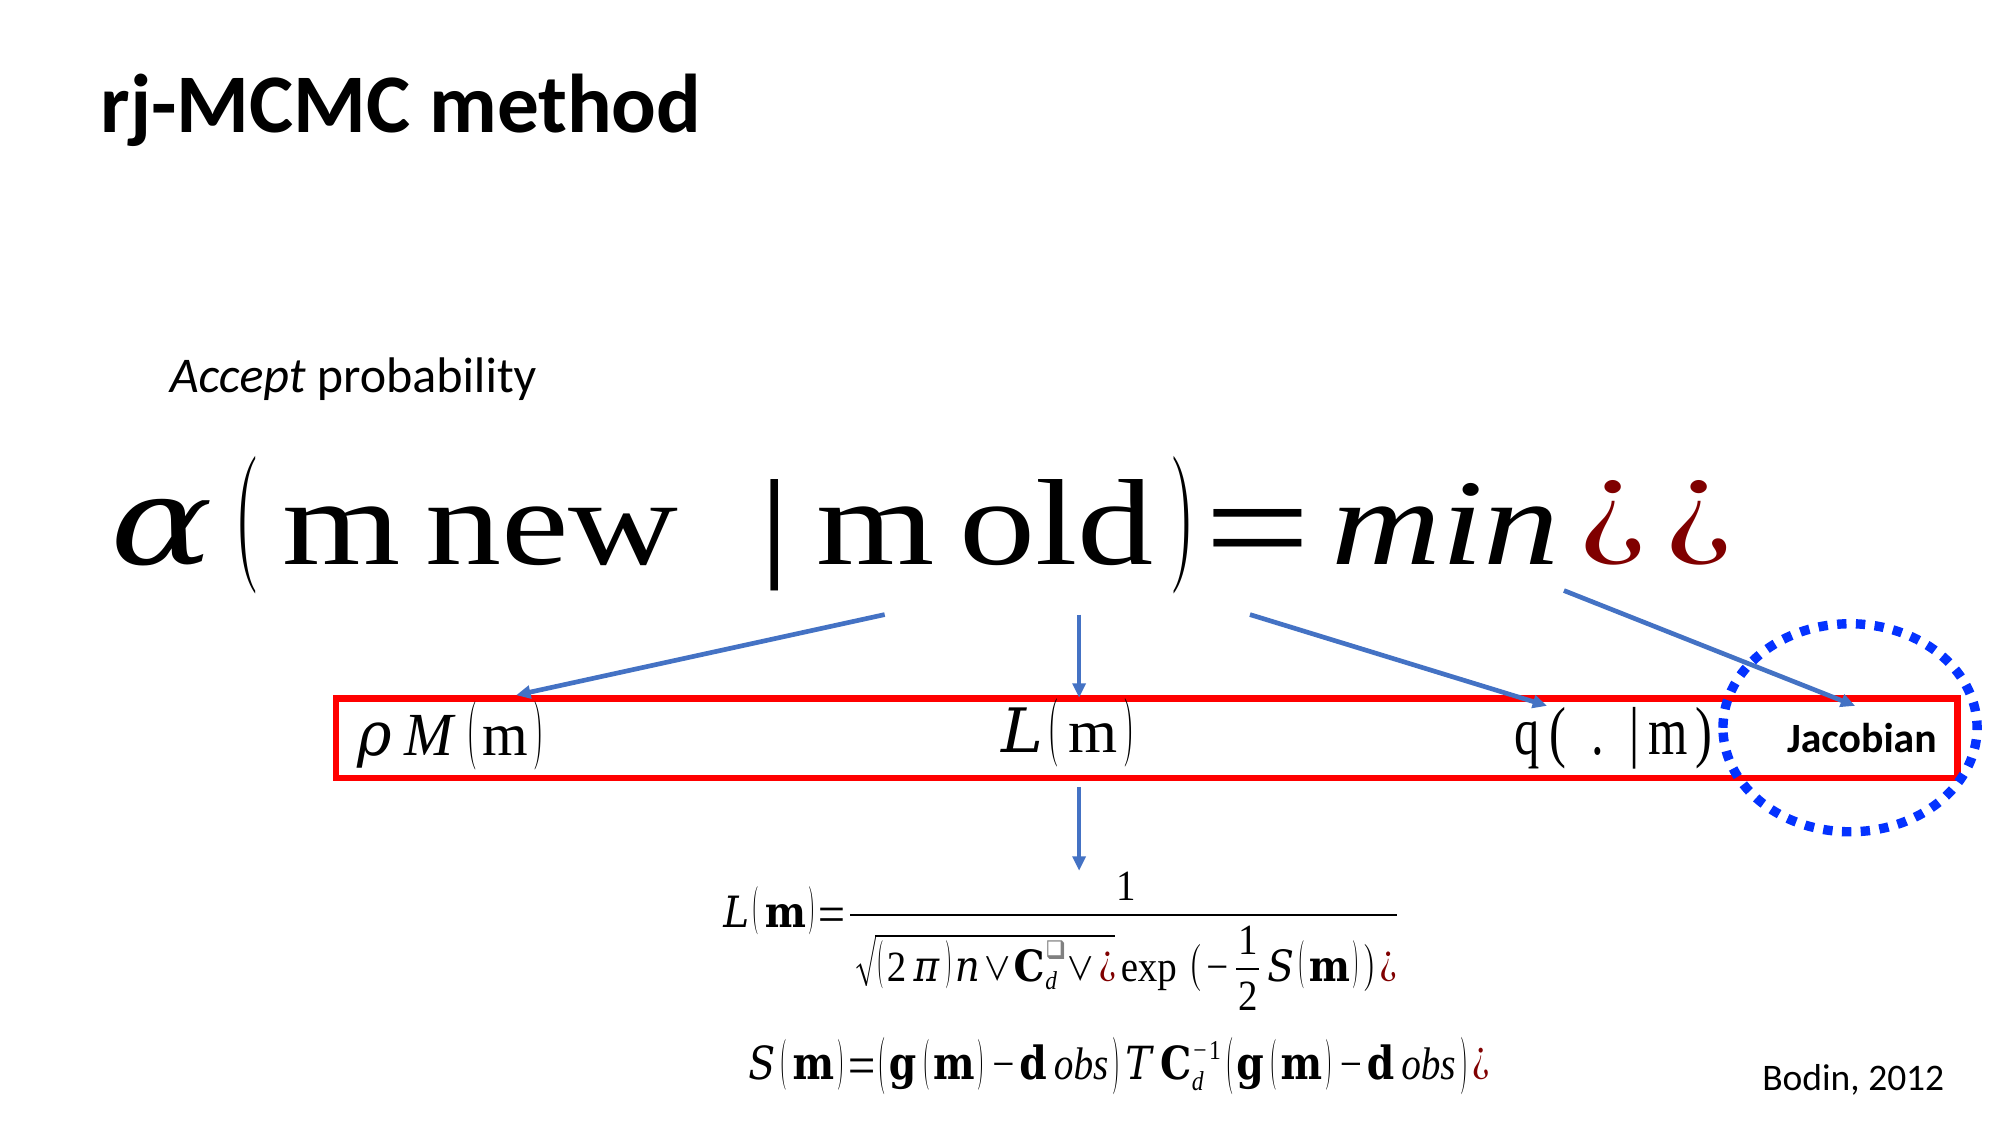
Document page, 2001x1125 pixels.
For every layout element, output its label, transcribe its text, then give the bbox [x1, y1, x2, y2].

text_box Bodin, 2012 [1747, 1045, 1960, 1106]
text_box [335, 698, 1737, 779]
text_box [1721, 622, 1979, 833]
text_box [516, 614, 885, 696]
text_box Accept probability [154, 335, 552, 411]
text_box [1563, 590, 1855, 706]
text_box rj-MCMC method [86, 42, 1708, 157]
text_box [1249, 614, 1547, 706]
